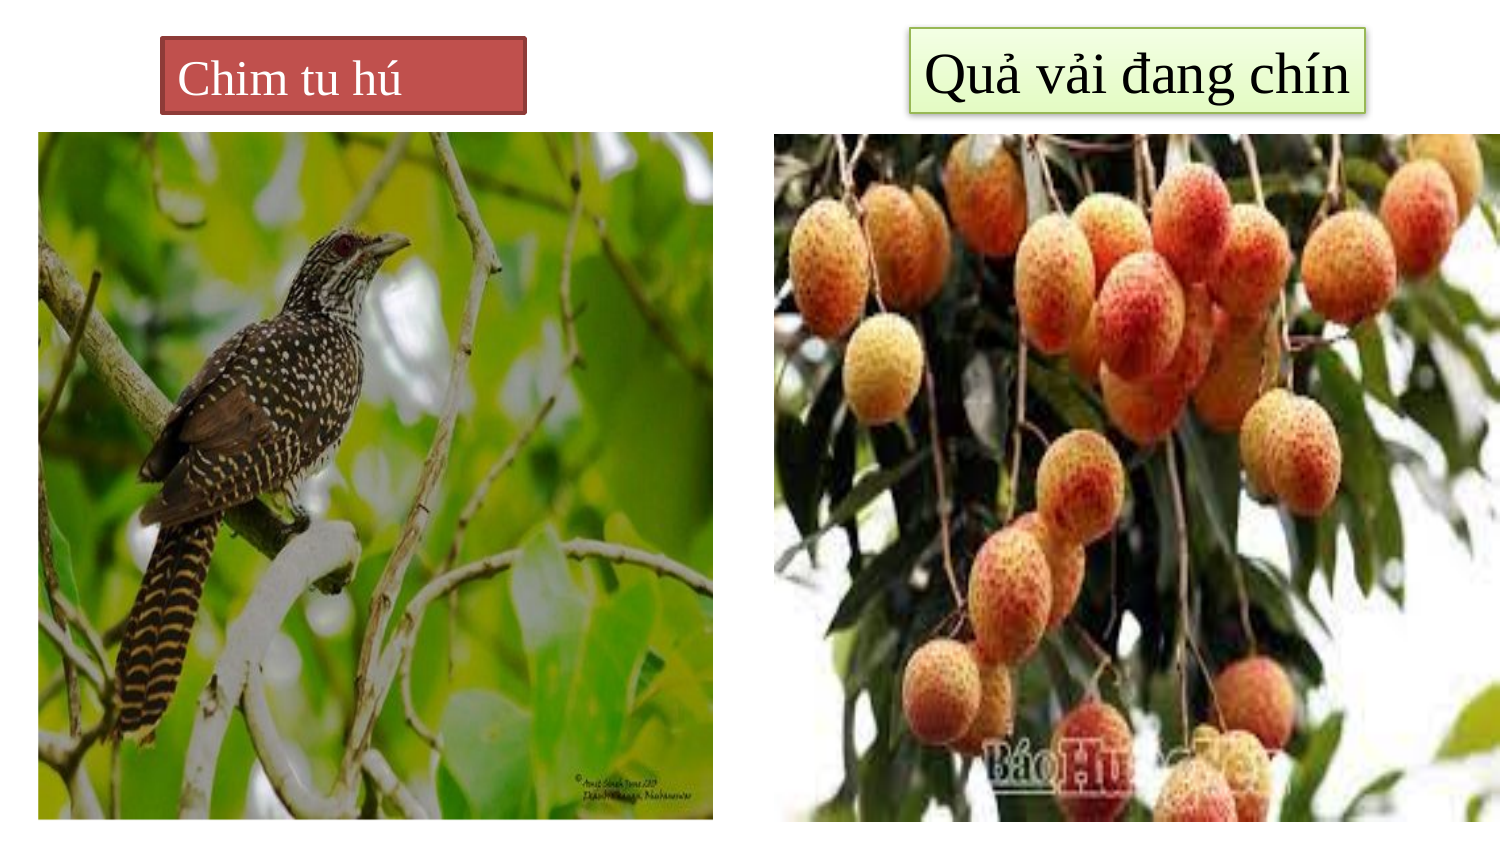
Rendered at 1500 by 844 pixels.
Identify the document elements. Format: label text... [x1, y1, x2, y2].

text_box Chim tu hú [160, 36, 527, 115]
text_box Quả vải đang chín [909, 27, 1366, 114]
picture [774, 134, 1500, 823]
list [37, 132, 713, 823]
